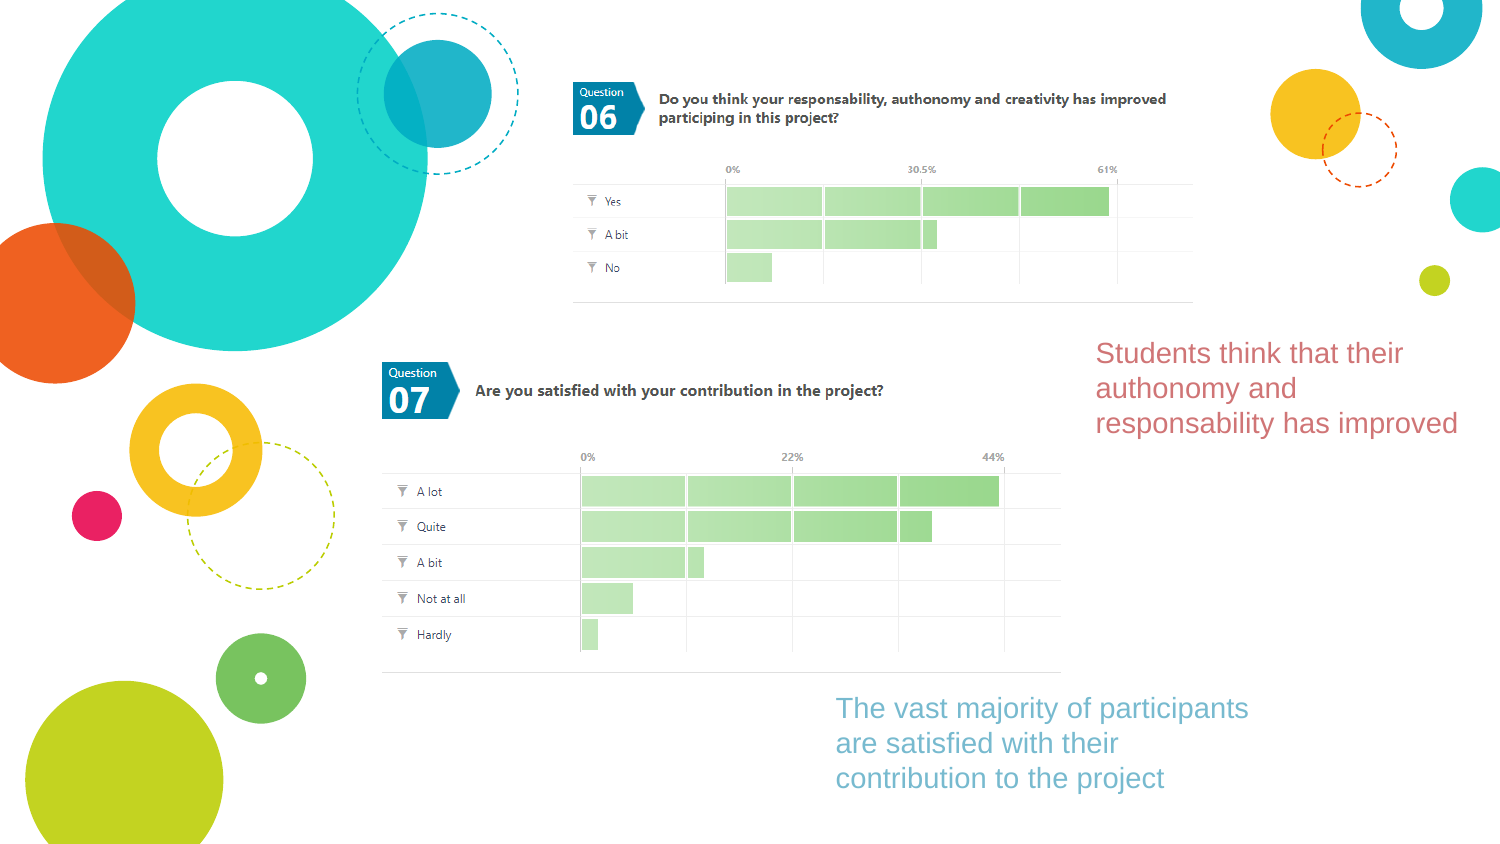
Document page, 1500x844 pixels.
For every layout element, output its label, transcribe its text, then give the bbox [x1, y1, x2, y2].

text_box The vast majority of participants are satisfied with their contribution to the project [820, 681, 1270, 844]
text_box Students think that their authonomy and responsability has improved [1080, 327, 1483, 517]
picture [548, 67, 1194, 321]
picture [359, 338, 1062, 675]
